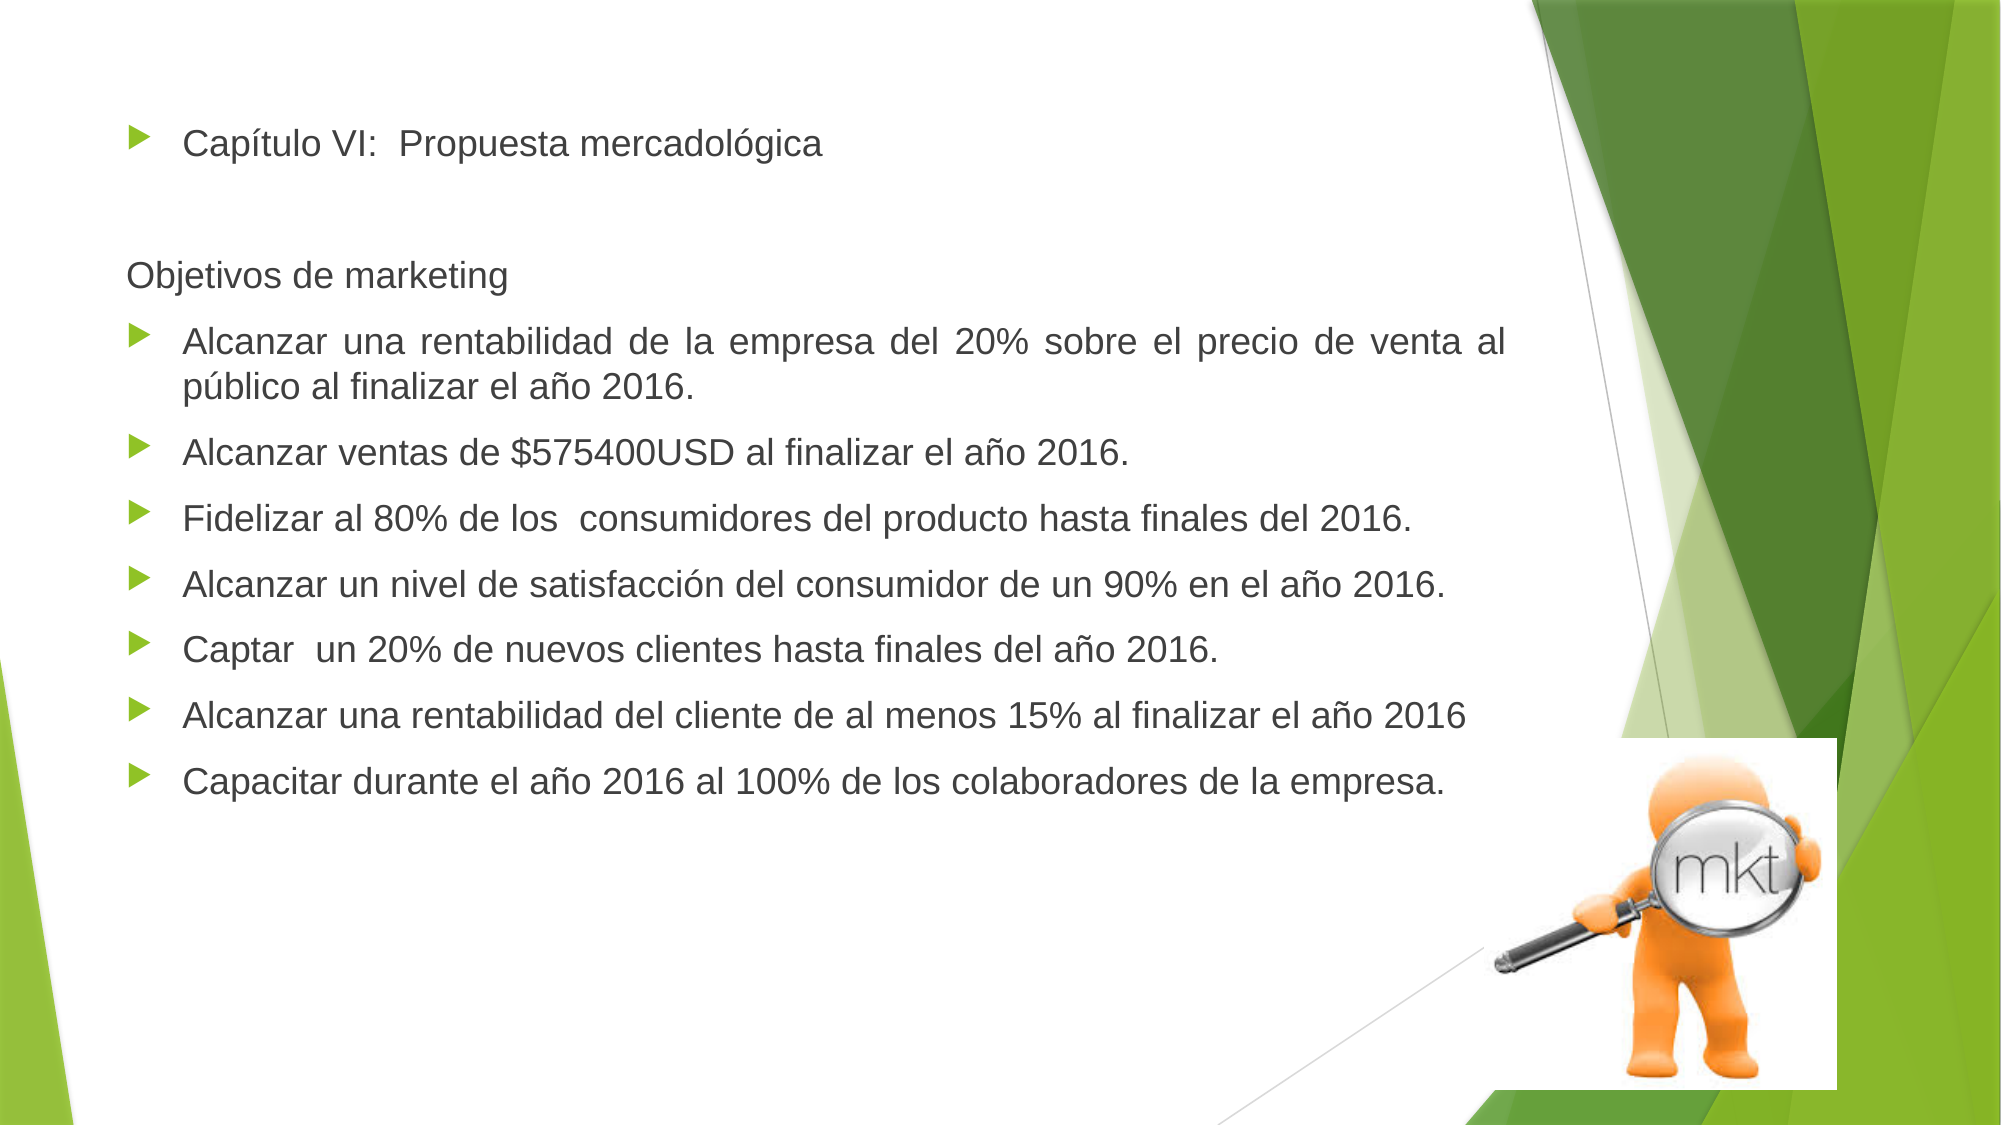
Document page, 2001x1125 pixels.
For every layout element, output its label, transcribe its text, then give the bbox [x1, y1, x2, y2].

picture [1484, 737, 1837, 1091]
list Capítulo VI: Propuesta mercadológica Objetivos de marketing Alcanzar una rentabilidad de la empresa del 20% sobre el precio de venta al público al finalizar el año 2016. Alcanzar ventas de $575400USD al finalizar el año 2016. Fidelizar al 80% de los consumidores del producto hasta finales del 2016. Alcanzar un nivel de satisfacción del consumidor de un 90% en el año 2016. Captar un 20% de nuevos clientes hasta finales del año 2016. Alcanzar una rentabilidad del cliente de al menos 15% al finalizar el año 2016 Capacitar durante el año 2016 al 100% de los colaboradores de la empresa. [111, 111, 1522, 992]
